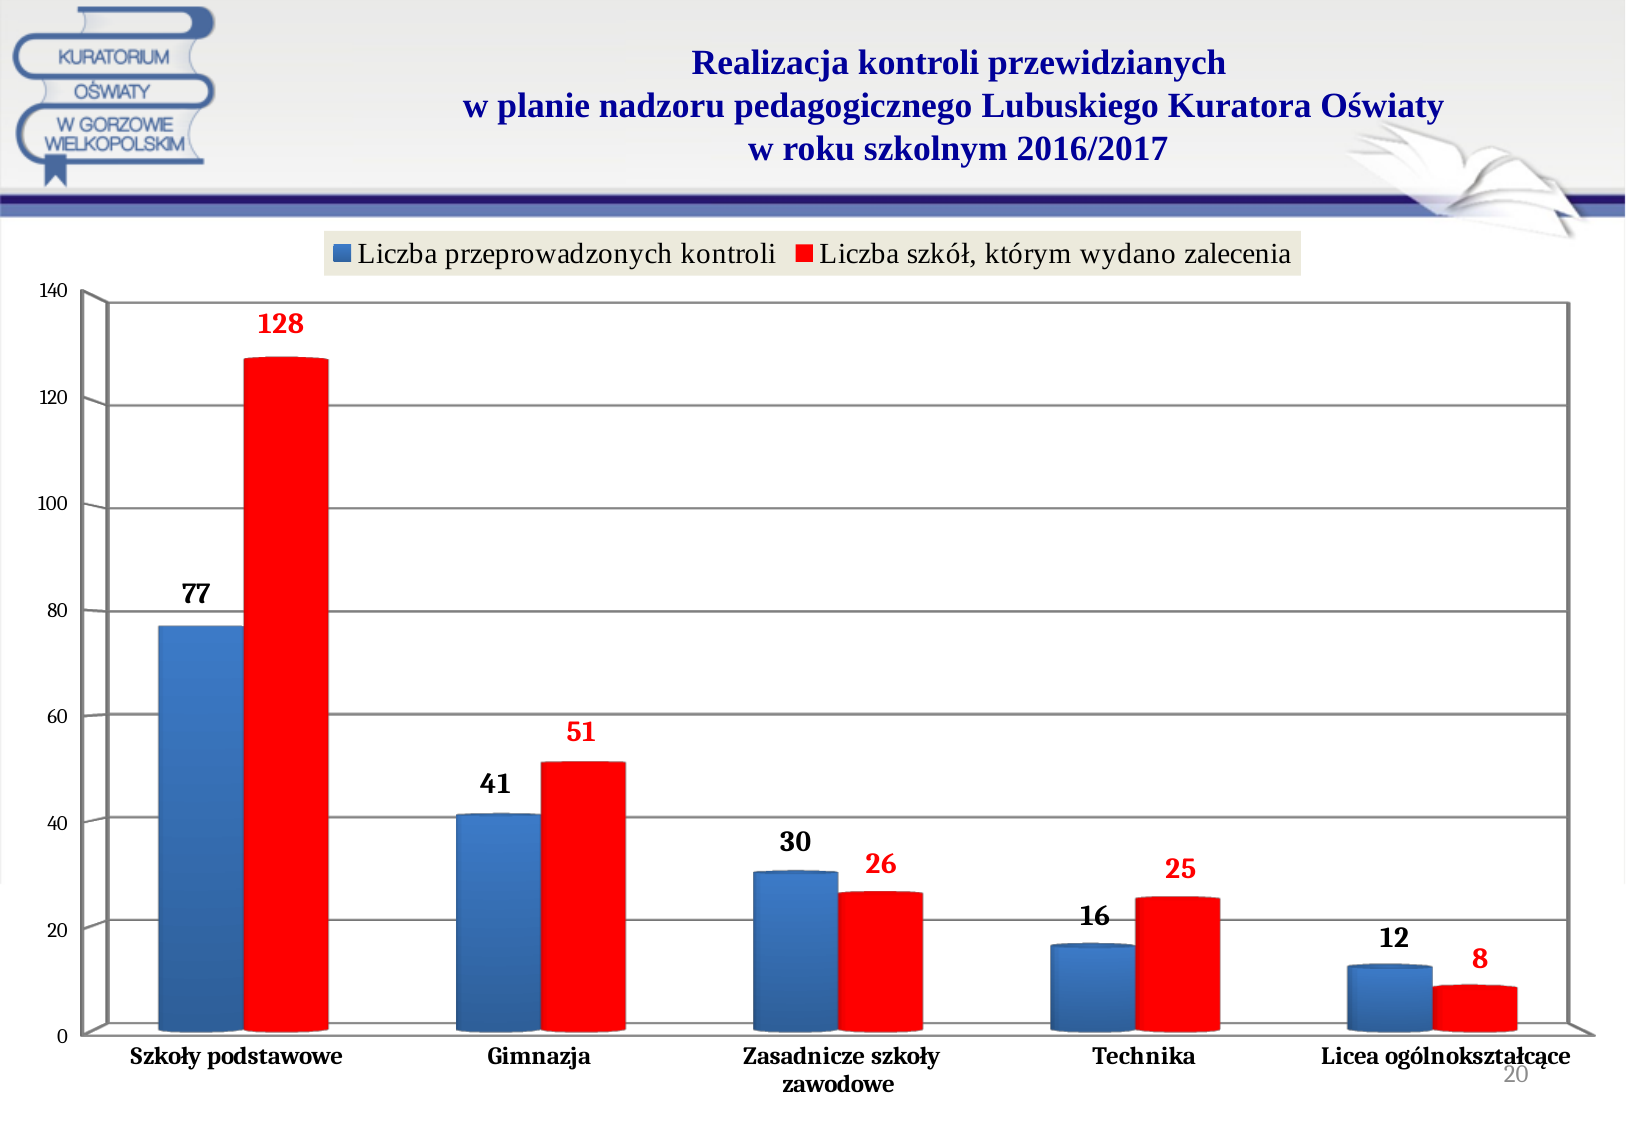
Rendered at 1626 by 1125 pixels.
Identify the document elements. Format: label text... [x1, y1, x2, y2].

picture [0, 0, 1626, 1125]
chart [0, 219, 1625, 1125]
title Realizacja kontroli przewidzianych w planie nadzoru pedagogicznego Lubuskiego Kuratora Oświaty w roku szkolnym 2016/2017 [317, 23, 1600, 176]
